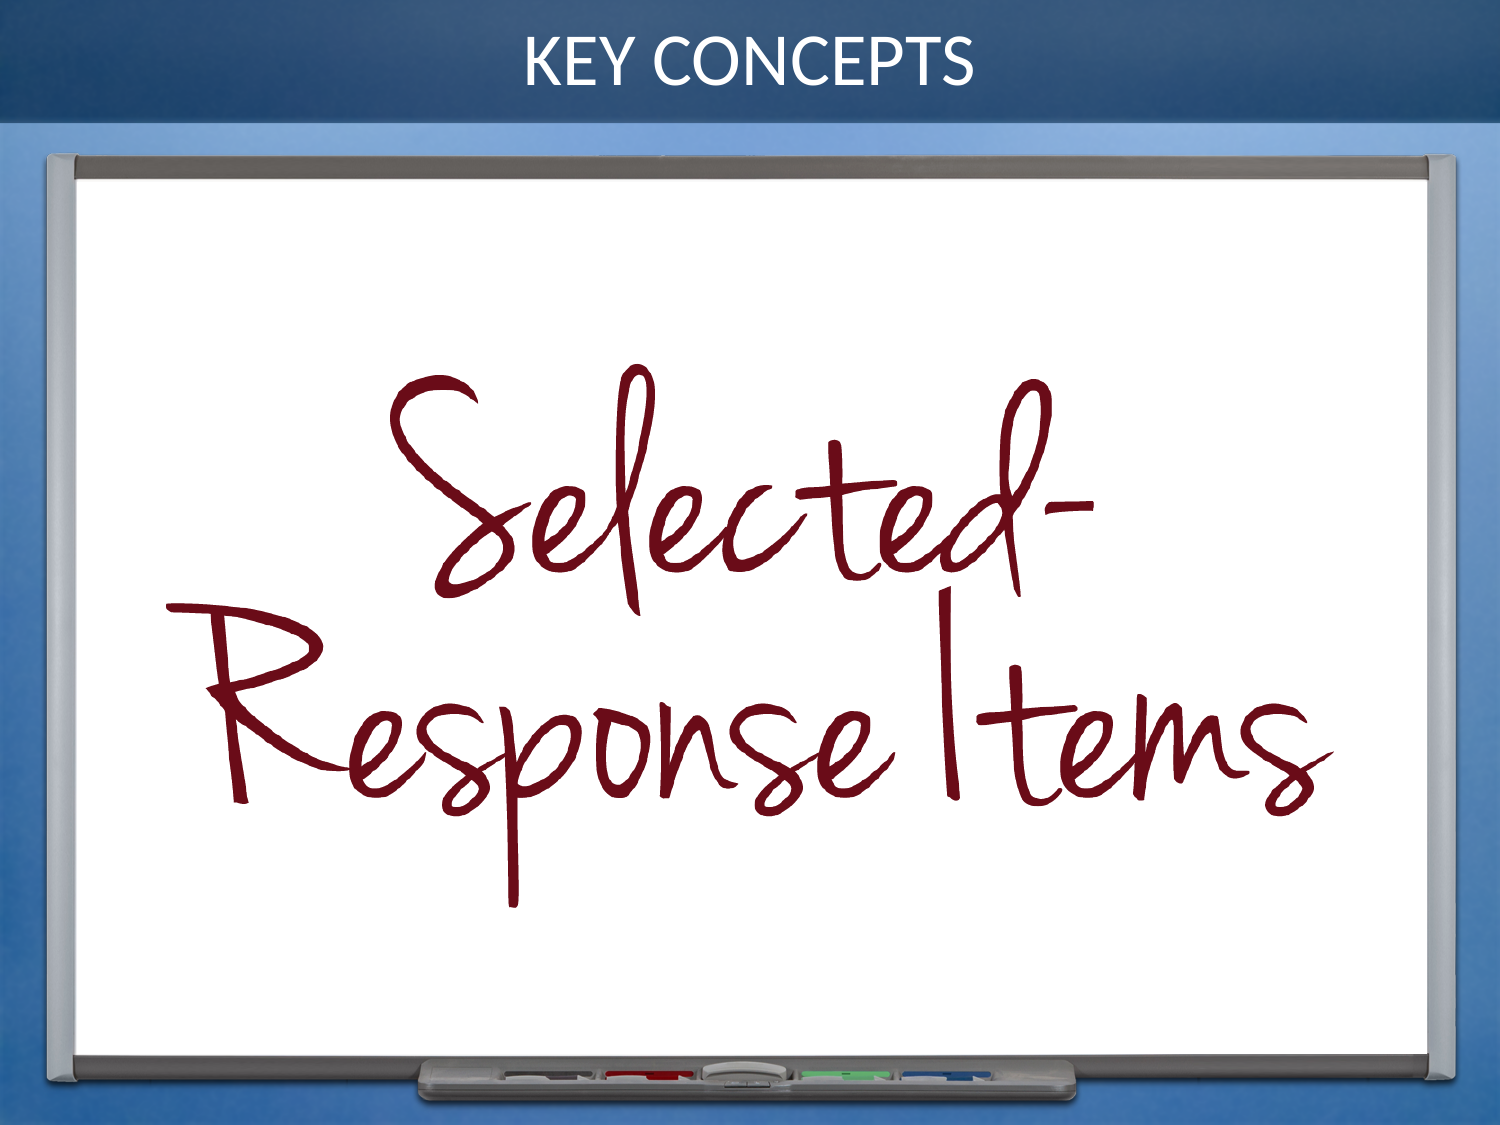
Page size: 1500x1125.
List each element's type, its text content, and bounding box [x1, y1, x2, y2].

title KEY CONCEPTS [0, 1, 1500, 123]
picture [0, 123, 1500, 1125]
